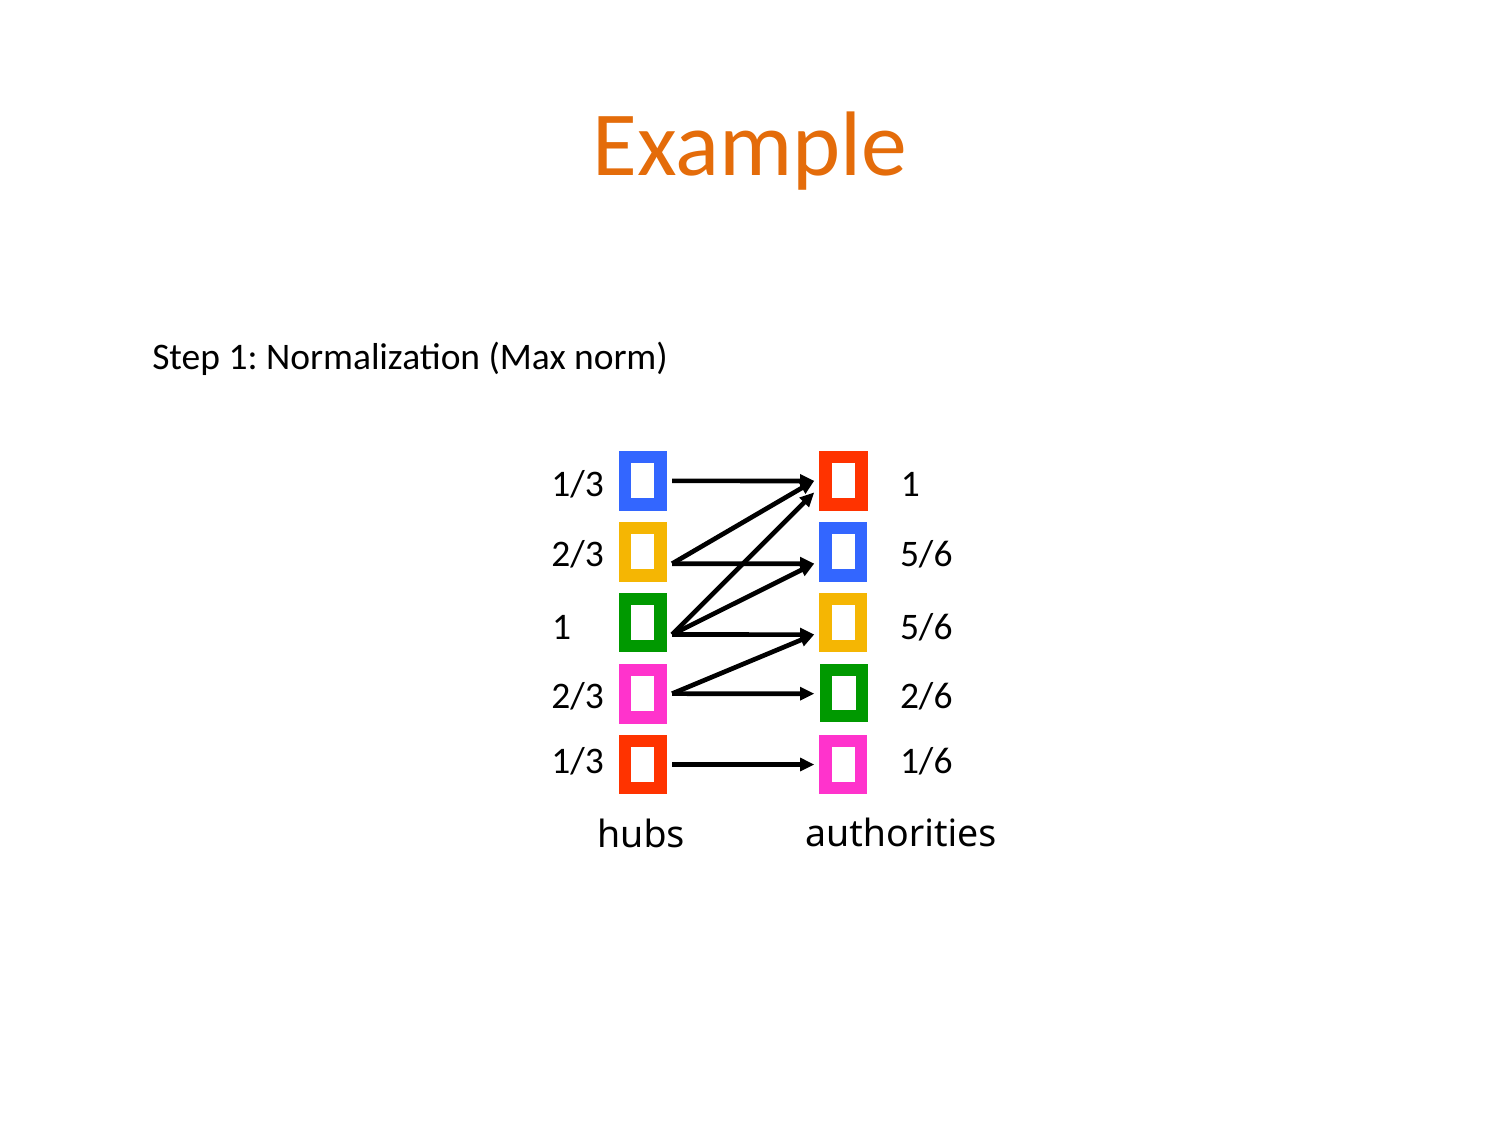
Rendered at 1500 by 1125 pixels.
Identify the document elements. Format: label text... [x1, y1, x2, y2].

text_box [672, 492, 815, 635]
text_box 2/3 [536, 521, 619, 581]
text_box [801, 557, 813, 563]
text_box [673, 563, 815, 635]
text_box authorities [790, 801, 1012, 861]
text_box [672, 474, 813, 482]
text_box [672, 758, 815, 771]
text_box 1/3 [536, 728, 619, 789]
text_box [801, 628, 813, 634]
text_box 2/3 [536, 663, 619, 724]
text_box [825, 528, 862, 576]
text_box [624, 599, 661, 647]
text_box [673, 480, 815, 563]
text_box 2/6 [885, 664, 968, 724]
text_box [825, 457, 862, 505]
text_box [624, 669, 661, 718]
text_box [624, 740, 661, 789]
text_box 1 [537, 594, 587, 655]
text_box 1 [886, 451, 935, 512]
text_box 5/6 [885, 595, 968, 655]
text_box Step 1: Normalization (Max norm) [137, 324, 684, 385]
text_box [624, 457, 661, 505]
text_box hubs [582, 802, 700, 862]
text_box [672, 633, 815, 694]
text_box [825, 740, 862, 789]
text_box 1/3 [536, 451, 619, 511]
text_box [624, 528, 661, 576]
text_box [825, 669, 862, 717]
text_box 5/6 [885, 521, 968, 582]
text_box [825, 599, 862, 647]
title Example [75, 45, 1425, 233]
text_box [674, 687, 815, 700]
text_box 1/6 [885, 729, 968, 789]
